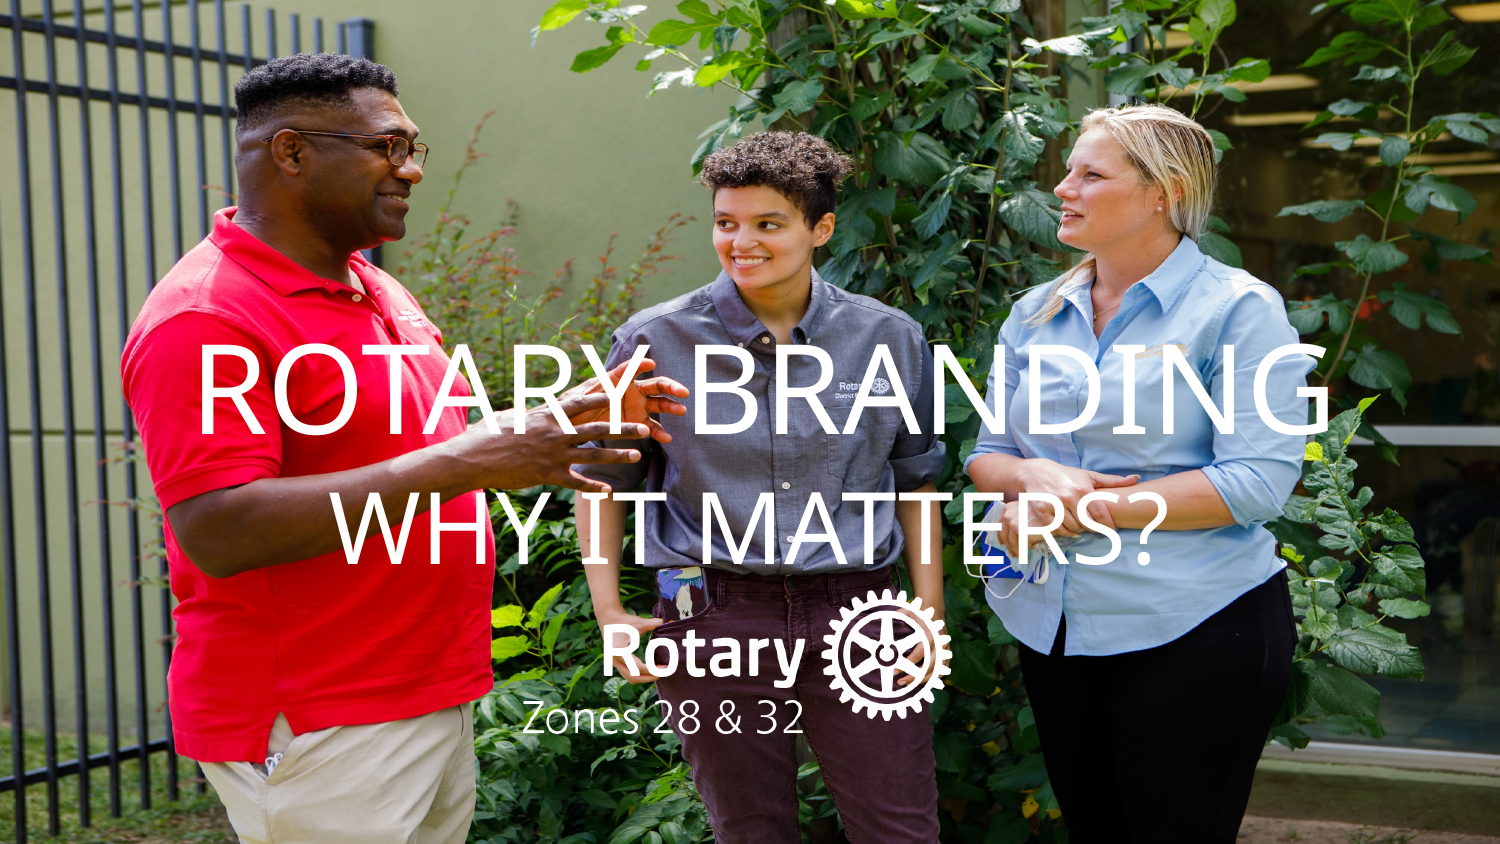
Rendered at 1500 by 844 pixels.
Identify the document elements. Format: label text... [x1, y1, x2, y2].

text_box ROTARY BRANDING WHY IT MATTERS? [5, 320, 1495, 592]
picture [0, 0, 1500, 844]
